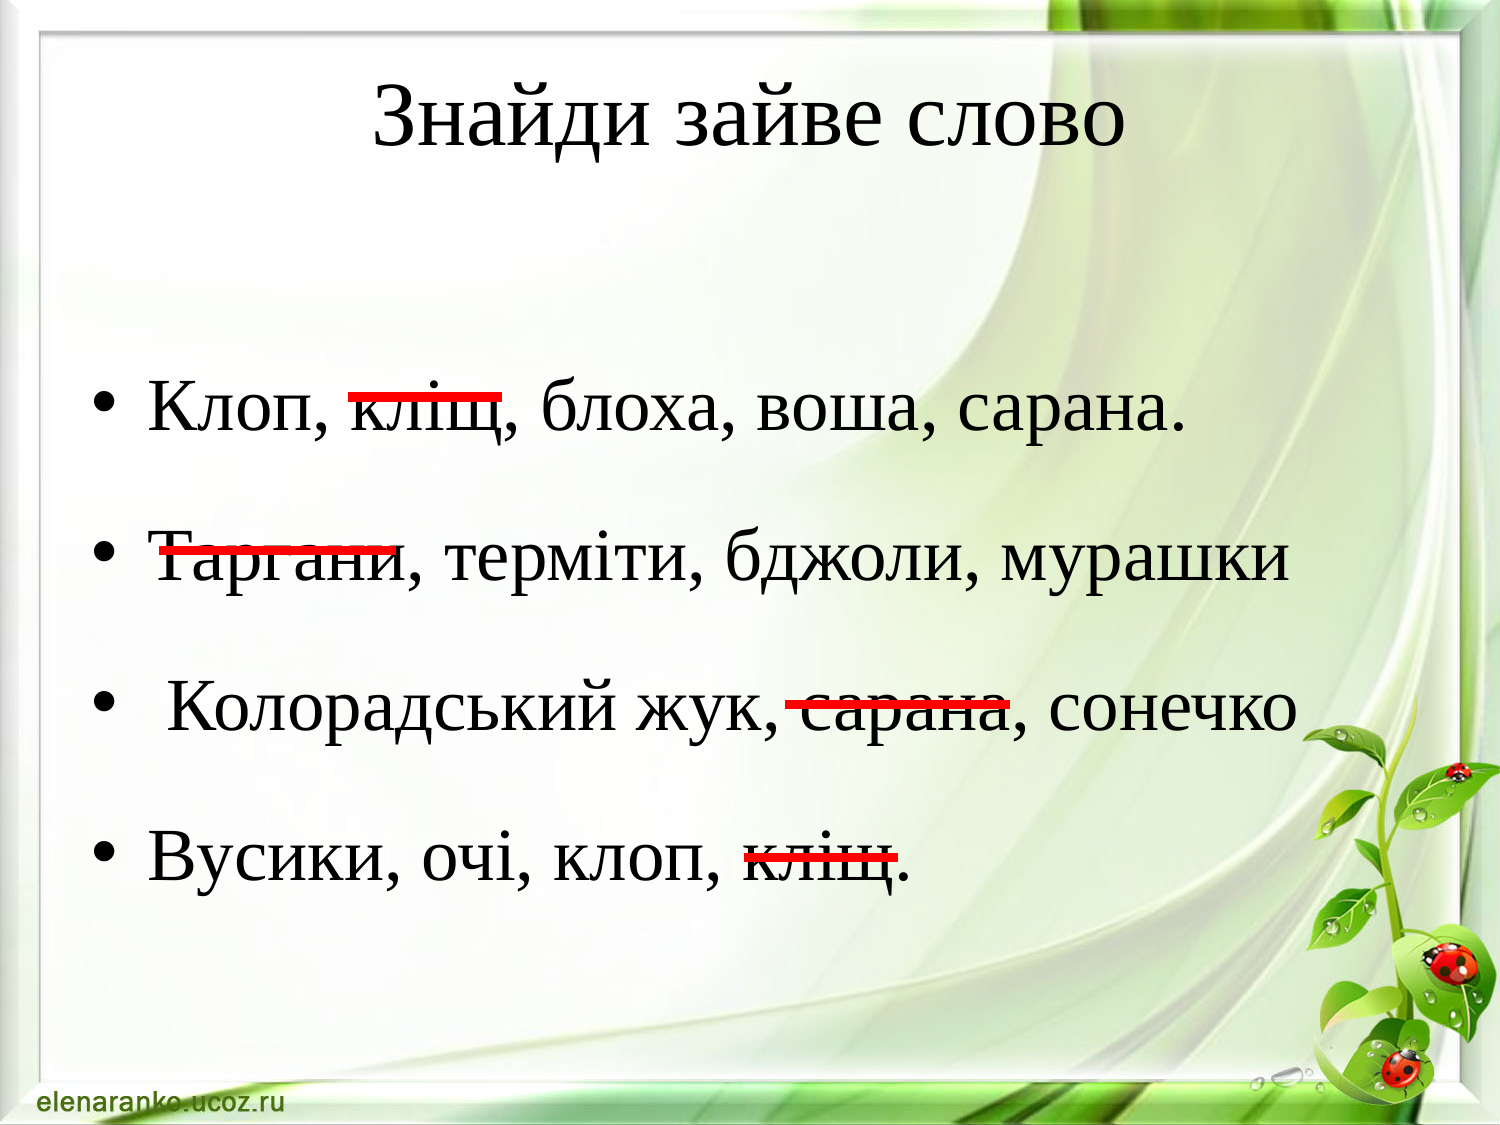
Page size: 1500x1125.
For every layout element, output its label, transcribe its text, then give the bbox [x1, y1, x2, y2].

picture [0, 0, 1500, 1125]
list Клоп, кліщ, блоха, воша, сарана. Таргани, терміти, бджоли, мурашки Колорадський жук, сарана, сонечко Вусики, очі, клоп, кліщ. [76, 302, 1427, 1088]
title Знайди зайве слово [75, 45, 1425, 173]
